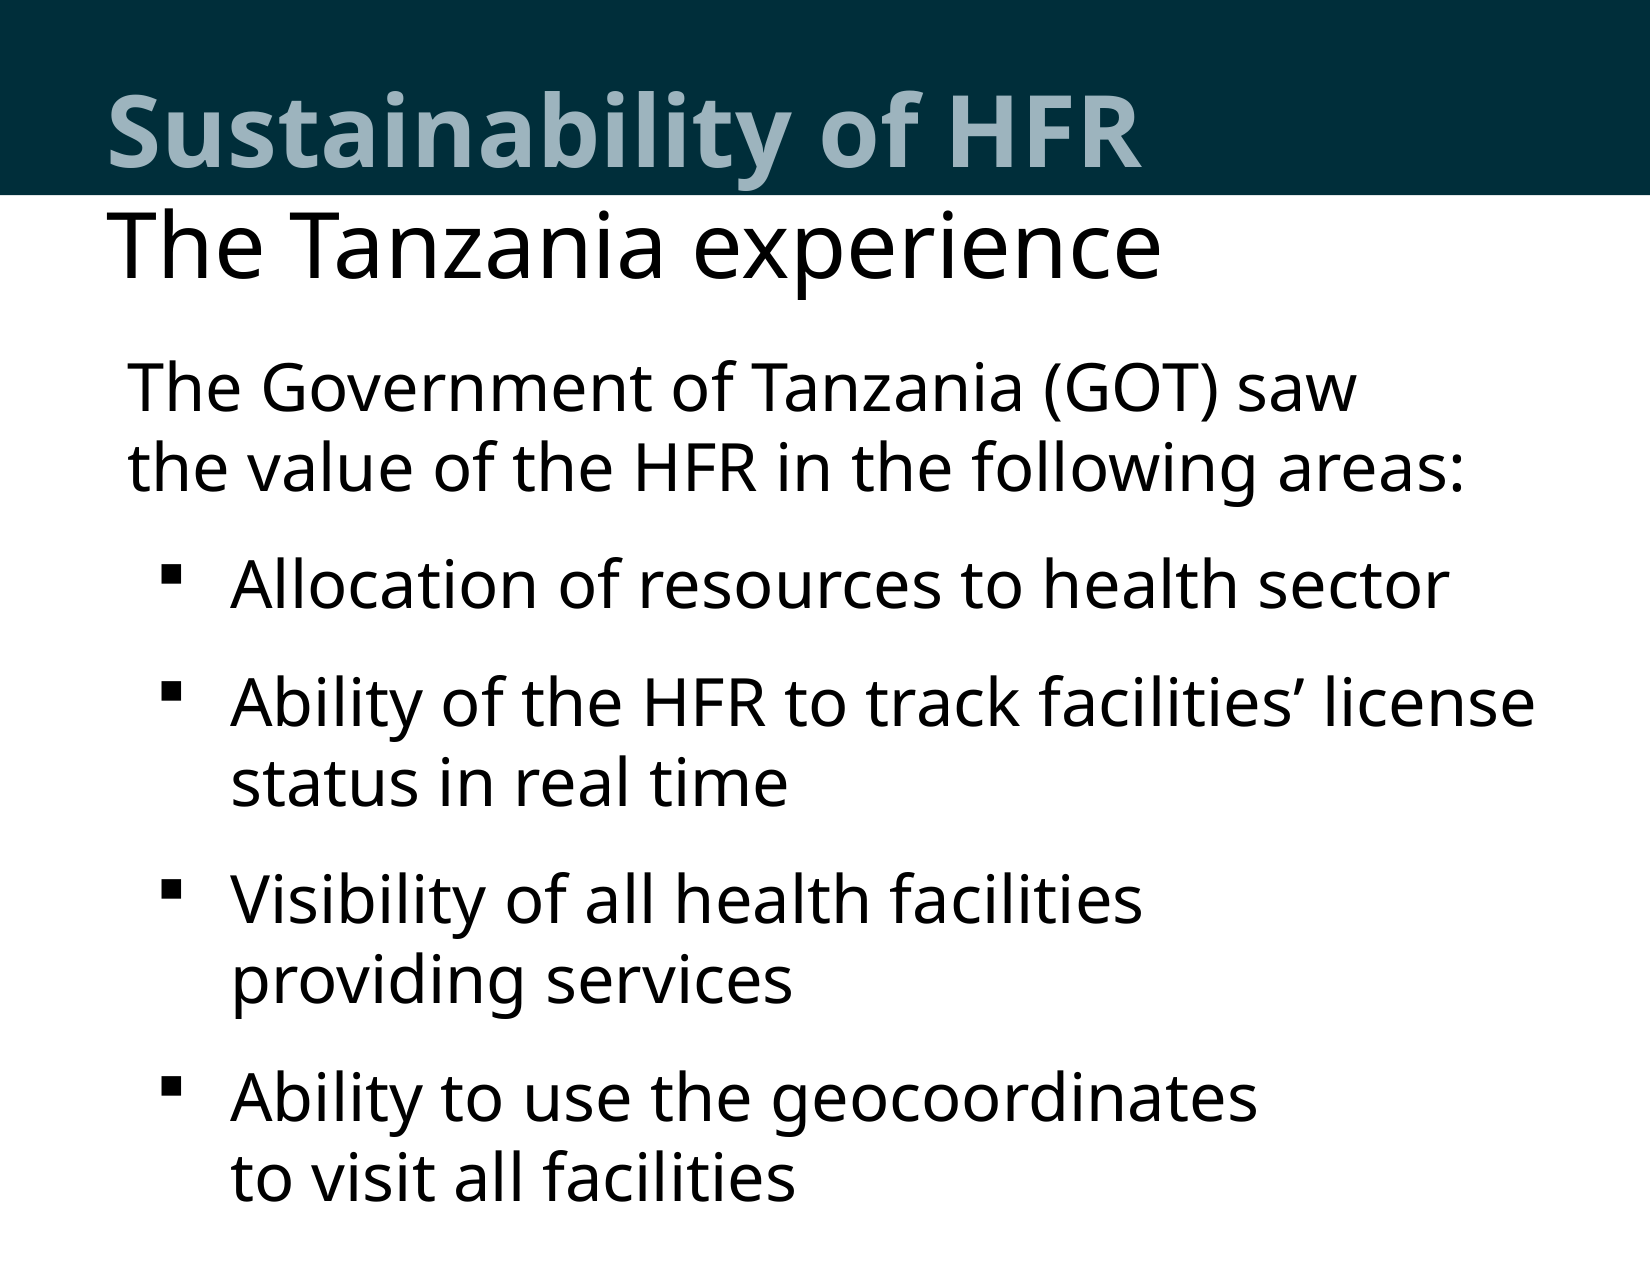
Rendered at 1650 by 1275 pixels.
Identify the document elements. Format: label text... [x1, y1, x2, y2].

list The Tanzania experience [92, 178, 1363, 317]
list The Government of Tanzania (GOT) saw the value of the HFR in the following areas: Allocation of resources to health sector Ability of the HFR to track facilities’ license status in real time Visibility of all health facilities providing services Ability to use the geocoordinates to visit all facilities [112, 337, 1597, 982]
title Sustainability of HFR [92, 60, 1524, 248]
